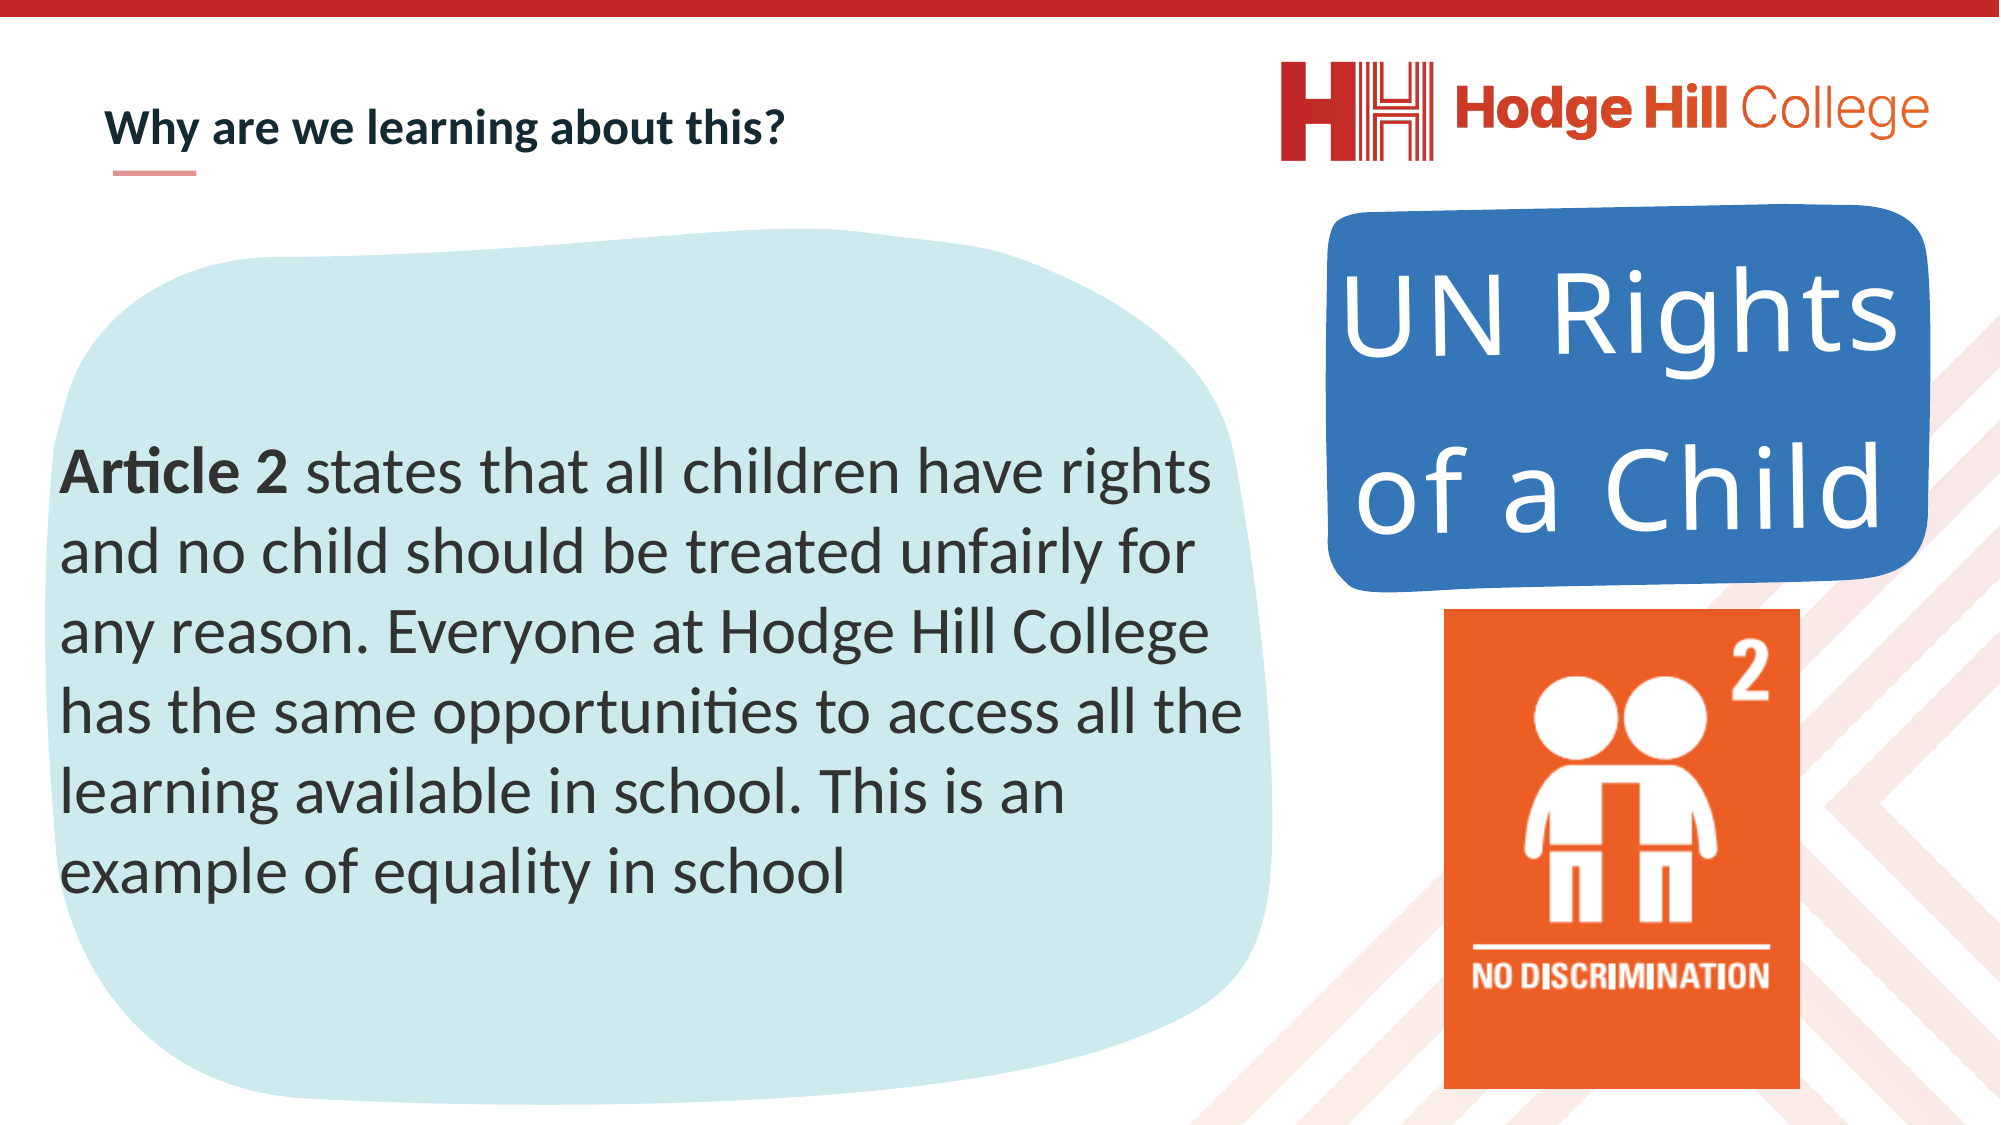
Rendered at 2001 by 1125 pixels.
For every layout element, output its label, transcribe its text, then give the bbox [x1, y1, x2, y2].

title Why are we learning about this? [102, 29, 1091, 219]
text_box Article 2 states that all children have rights and no child should be treated unfairly for any reason. Everyone at Hodge Hill College has the same opportunities to access all the learning available in school. This is an example of equality in school [45, 228, 1073, 1105]
picture [0, 0, 1999, 17]
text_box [1325, 203, 1947, 593]
picture [1280, 61, 1929, 161]
picture [1073, 203, 2000, 1125]
